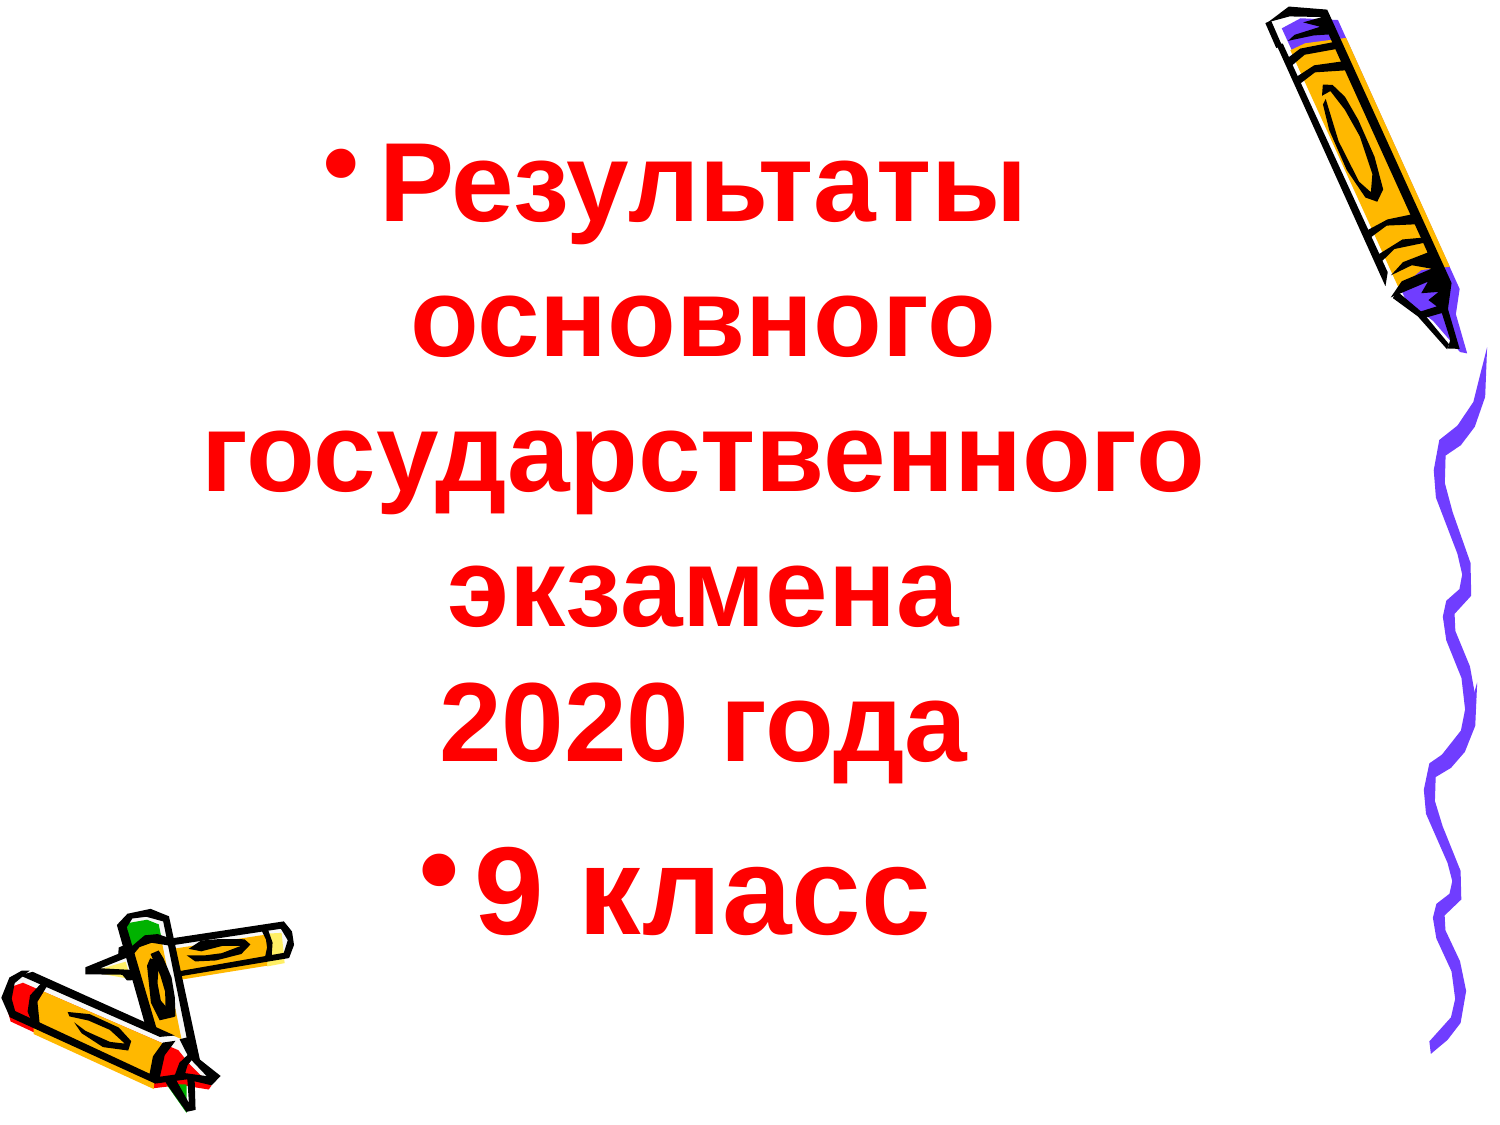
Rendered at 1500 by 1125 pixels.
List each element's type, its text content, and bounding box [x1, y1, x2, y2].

list Результаты основного государственного экзамена 2020 года 9 класс [0, 101, 1351, 1006]
